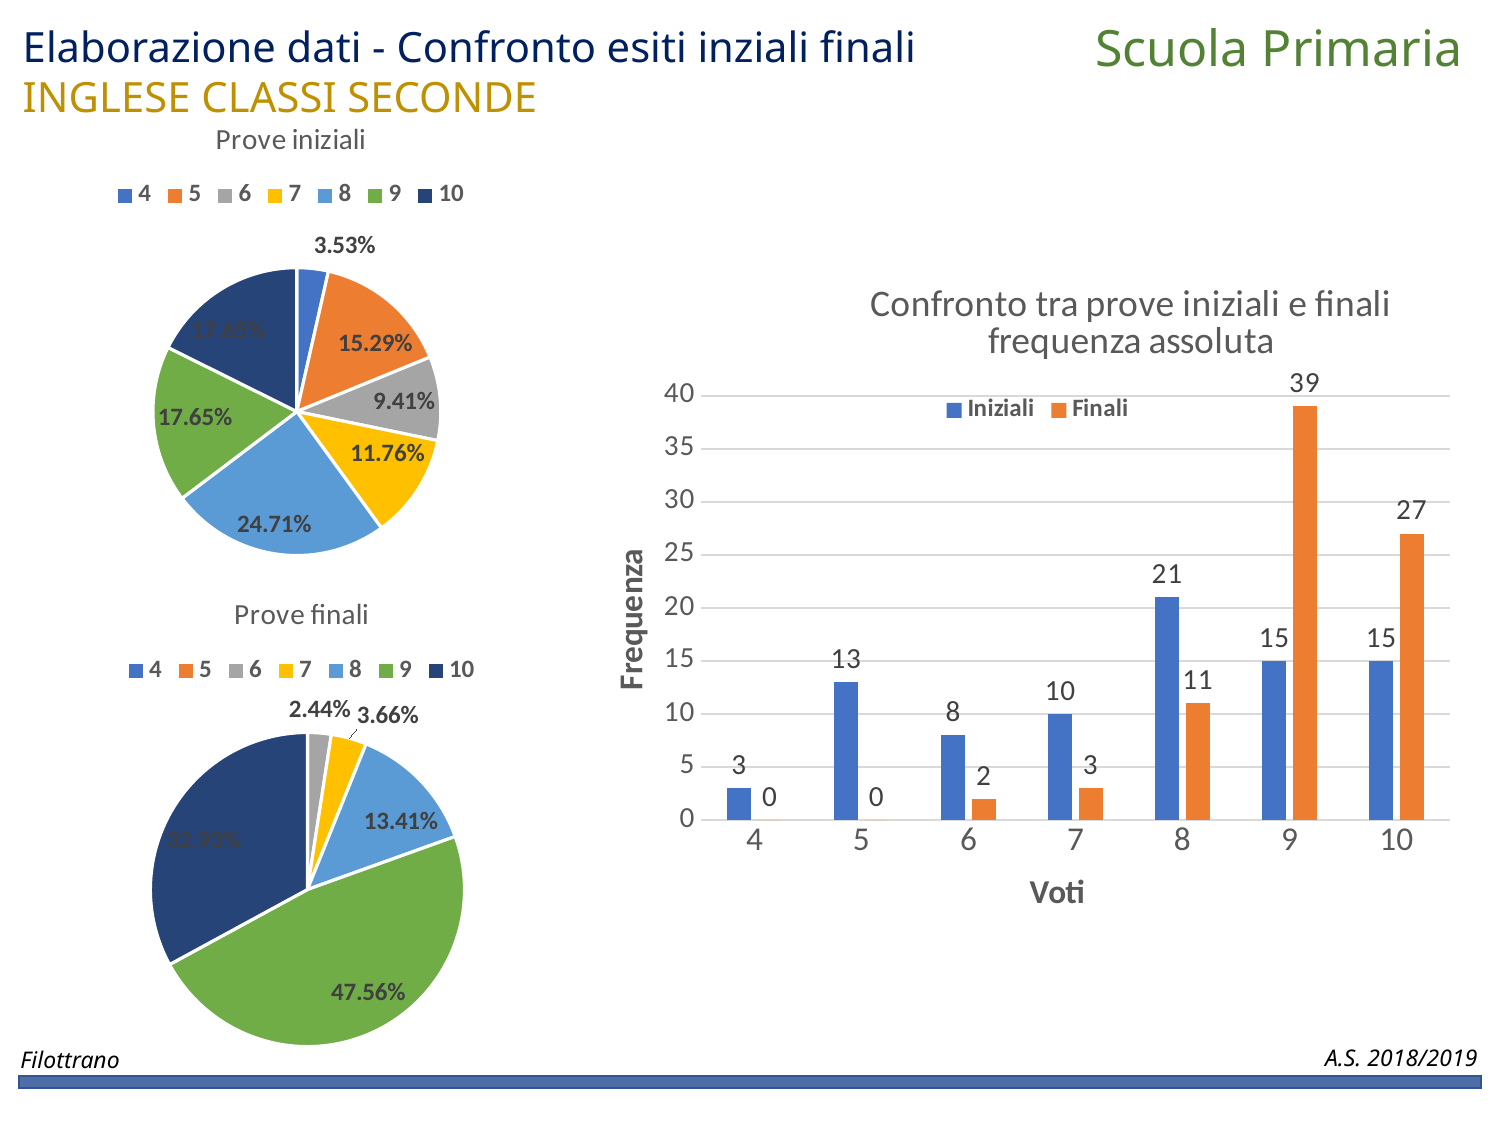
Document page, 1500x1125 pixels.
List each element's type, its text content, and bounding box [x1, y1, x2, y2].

text_box A.S. 2018/2019 [1026, 1036, 1493, 1079]
text_box [18, 1075, 1482, 1089]
chart [607, 262, 1469, 922]
chart [26, 101, 577, 1057]
text_box Filottrano [5, 1037, 718, 1080]
text_box Scuola Primaria [1057, 8, 1500, 84]
text_box Elaborazione dati - Confronto esiti inziali finali INGLESE CLASSI SECONDE [7, 13, 1027, 128]
